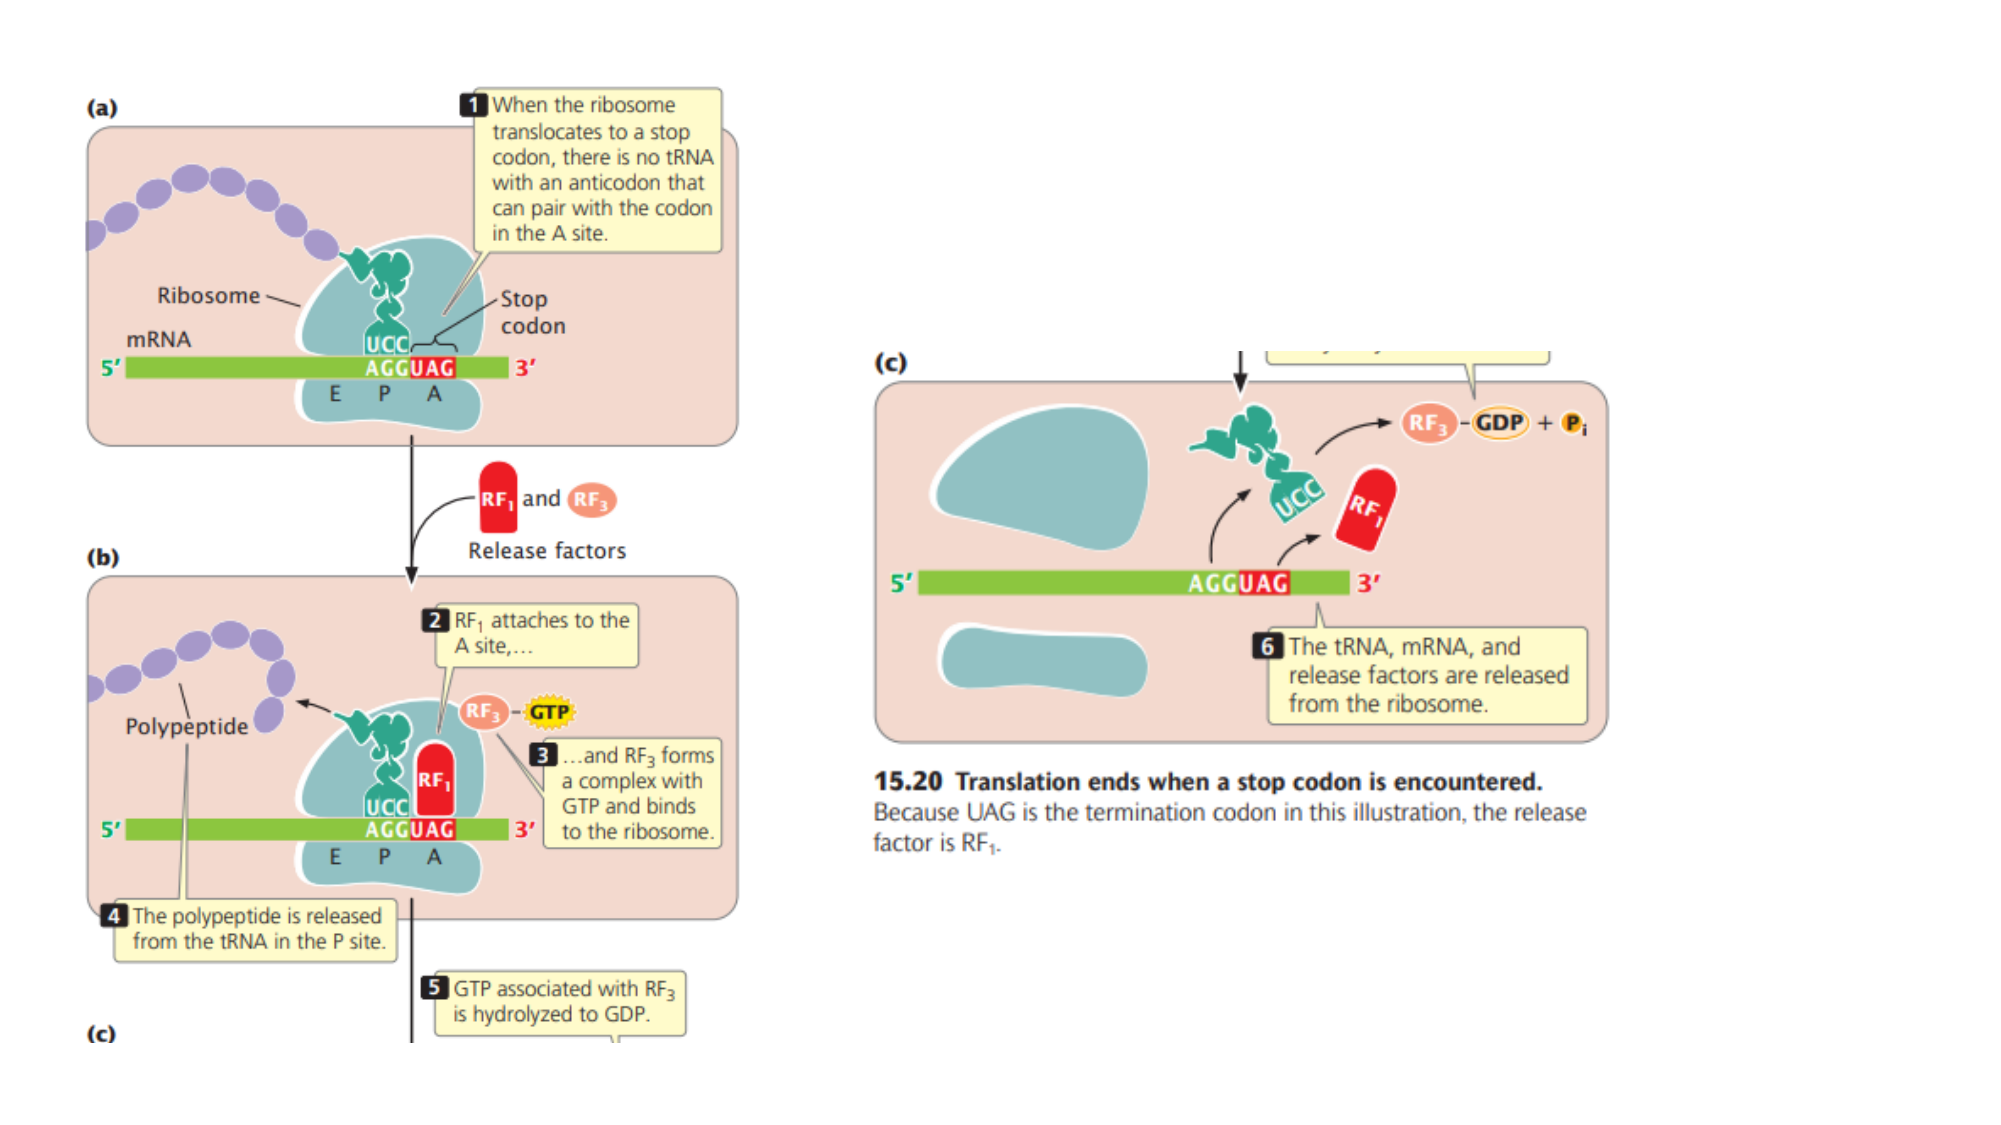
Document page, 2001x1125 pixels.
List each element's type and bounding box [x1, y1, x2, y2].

picture [57, 55, 753, 1043]
picture [841, 350, 1625, 882]
